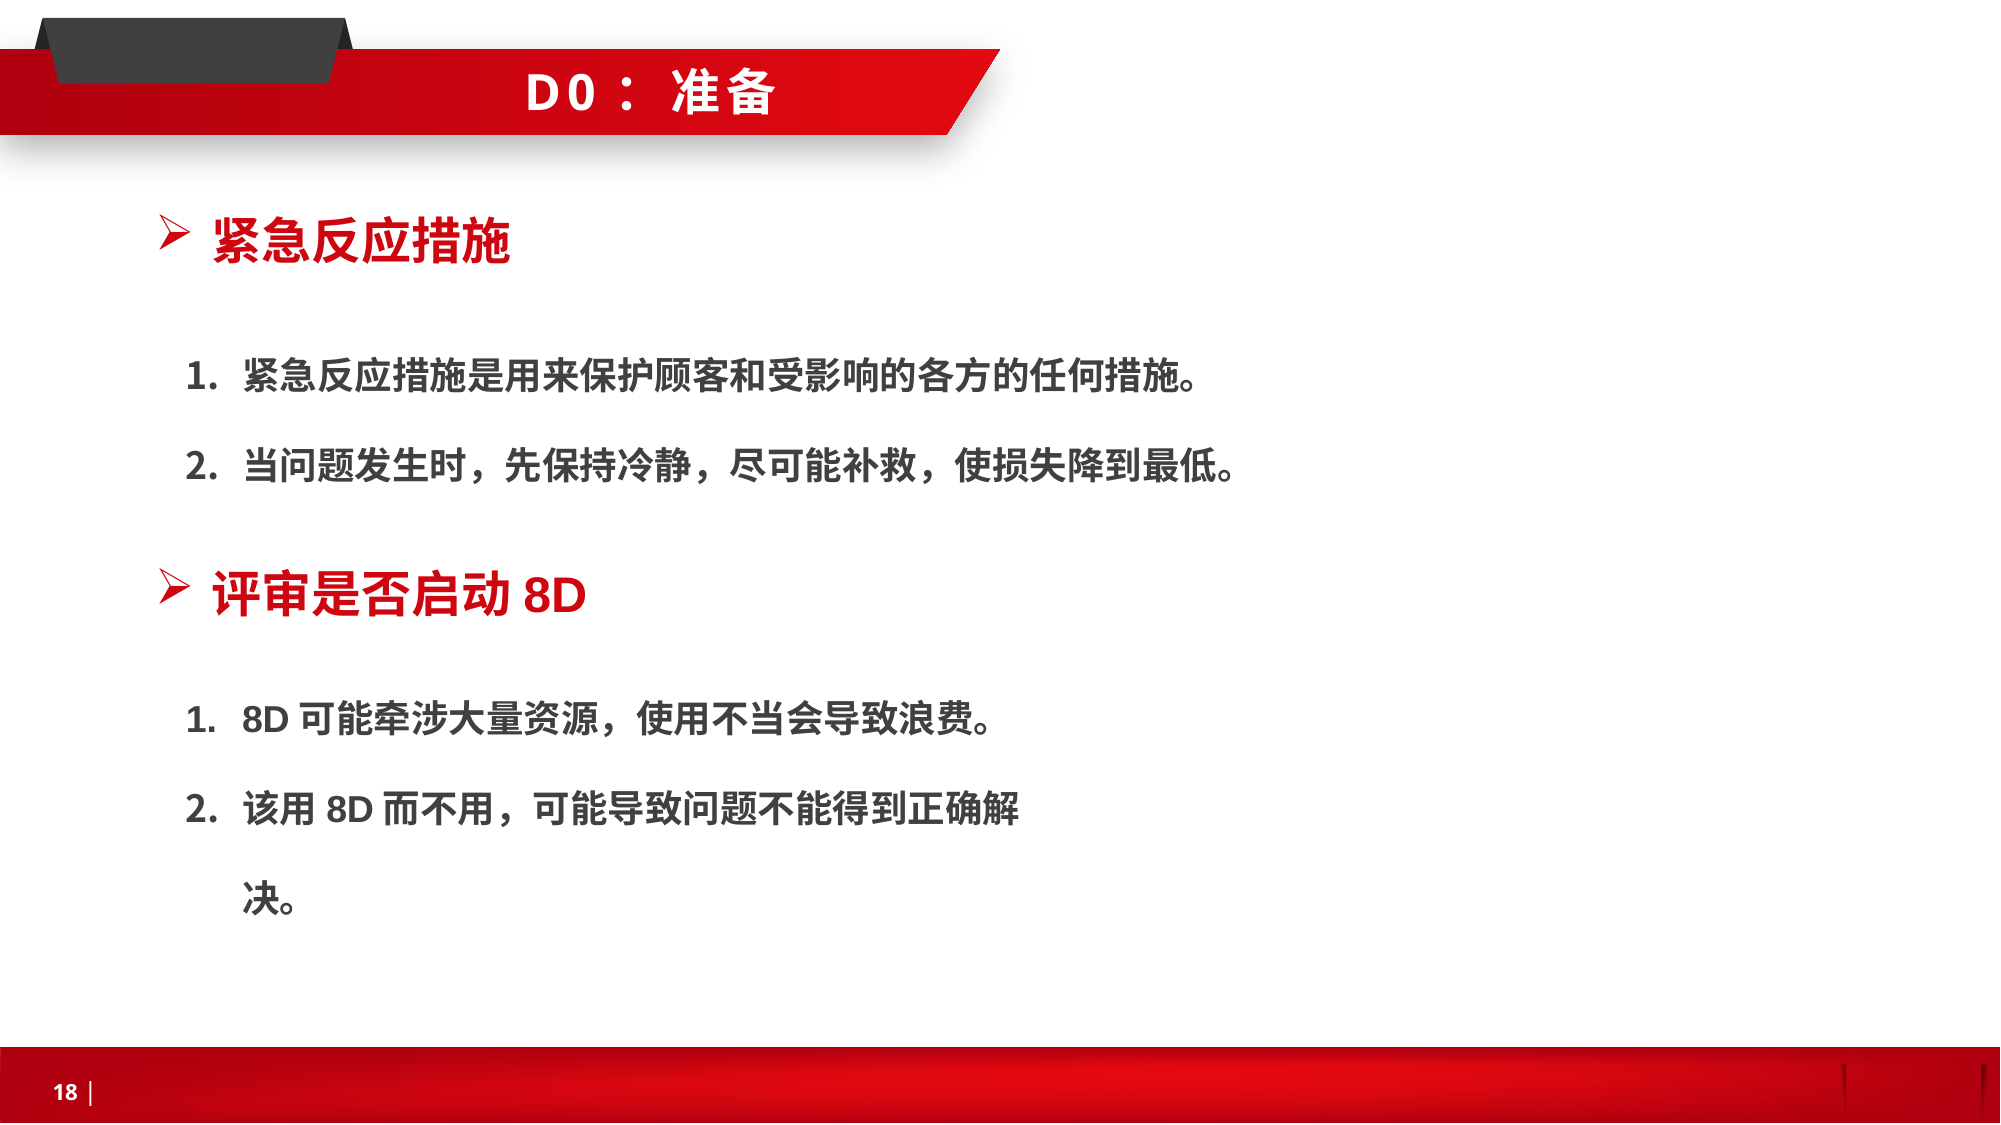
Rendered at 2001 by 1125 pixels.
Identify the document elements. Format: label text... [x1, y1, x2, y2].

picture [0, 1047, 2000, 1123]
list D0：准备 [524, 60, 789, 132]
text_box 紧急反应措施是用来保护顾客和受影响的各方的任何措施。 当问题发生时，先保持冷静，尽可能补救，使损失降到最低。 [185, 306, 1295, 487]
text_box 评审是否启动8D [155, 562, 727, 623]
text_box 8D可能牵涉大量资源，使用不当会导致浪费。 该用8D而不用，可能导致问题不能得到正确解决。 [185, 650, 1046, 921]
text_box 紧急反应措施 [155, 209, 727, 270]
